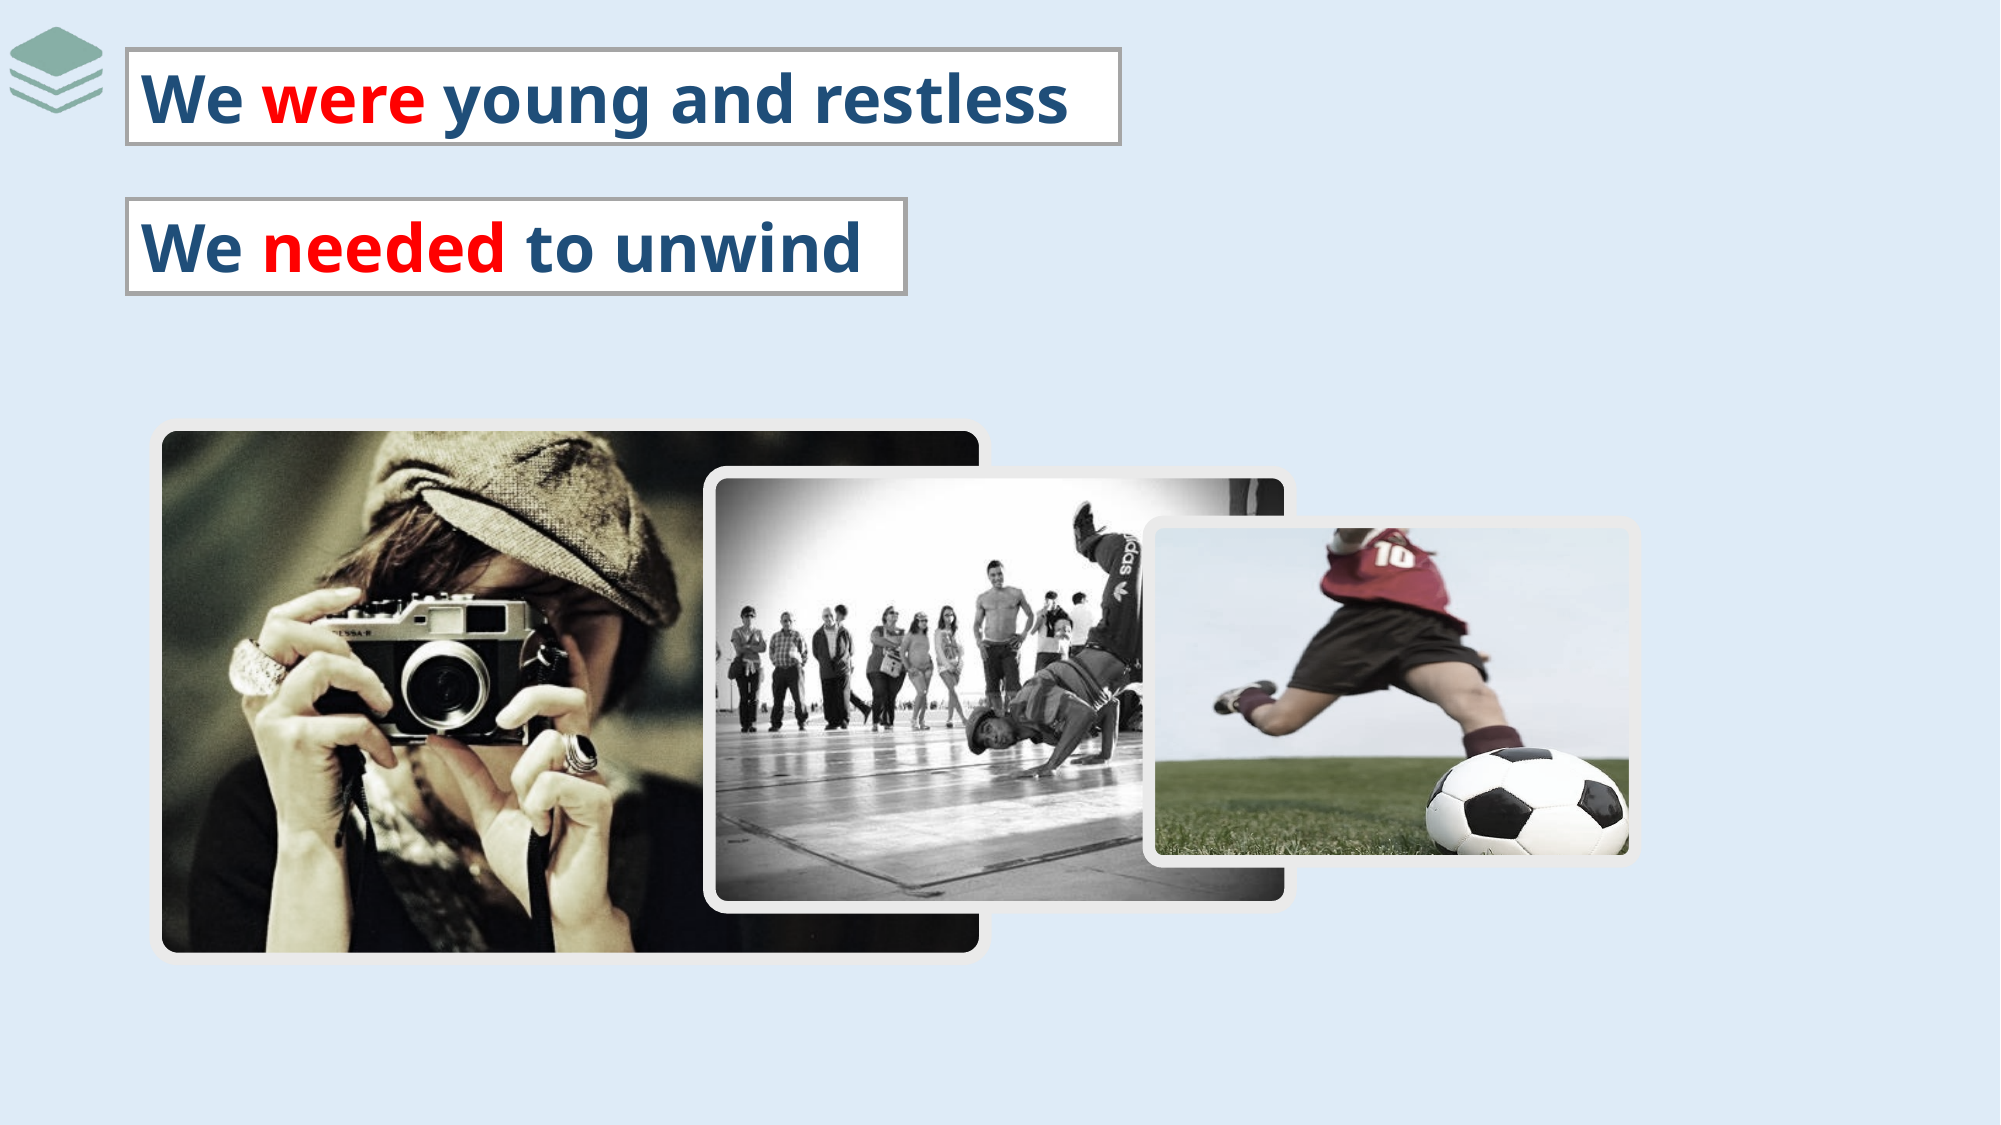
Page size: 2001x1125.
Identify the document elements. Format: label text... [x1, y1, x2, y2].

text_box We were young and restless [126, 48, 1121, 145]
text_box We needed to unwind [126, 198, 907, 295]
picture [0, 14, 113, 128]
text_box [155, 424, 1636, 959]
